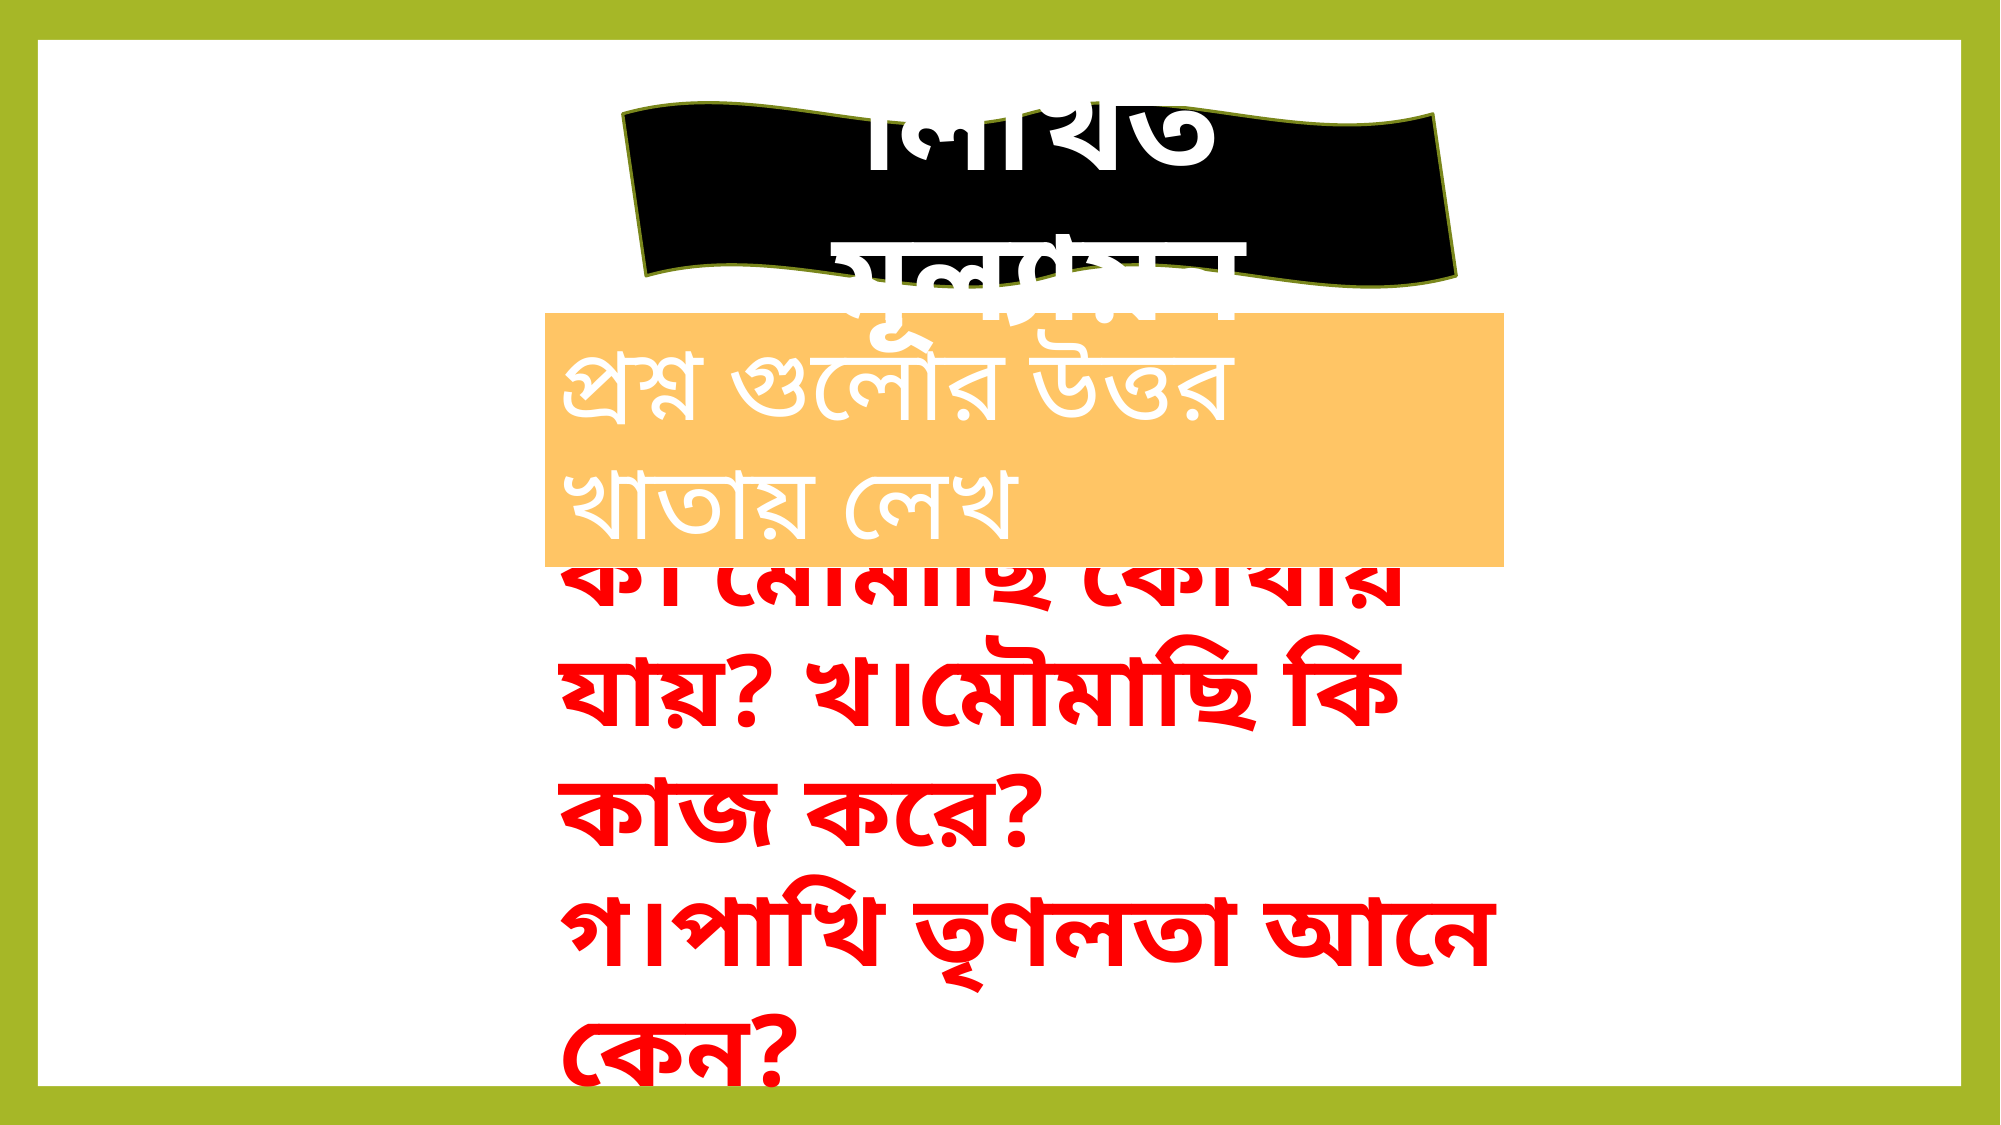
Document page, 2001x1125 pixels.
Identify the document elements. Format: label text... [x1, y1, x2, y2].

text_box লিখিত মূল্যায়ন [621, 101, 1458, 289]
text_box ক। মৌমাছি কোথায় যায়? খ।মৌমাছি কি কাজ করে? গ।পাখি তৃণলতা আনে কেন? [544, 499, 1535, 1114]
text_box প্রশ্ন গুলোর উত্তর খাতায় লেখ [544, 312, 1505, 568]
